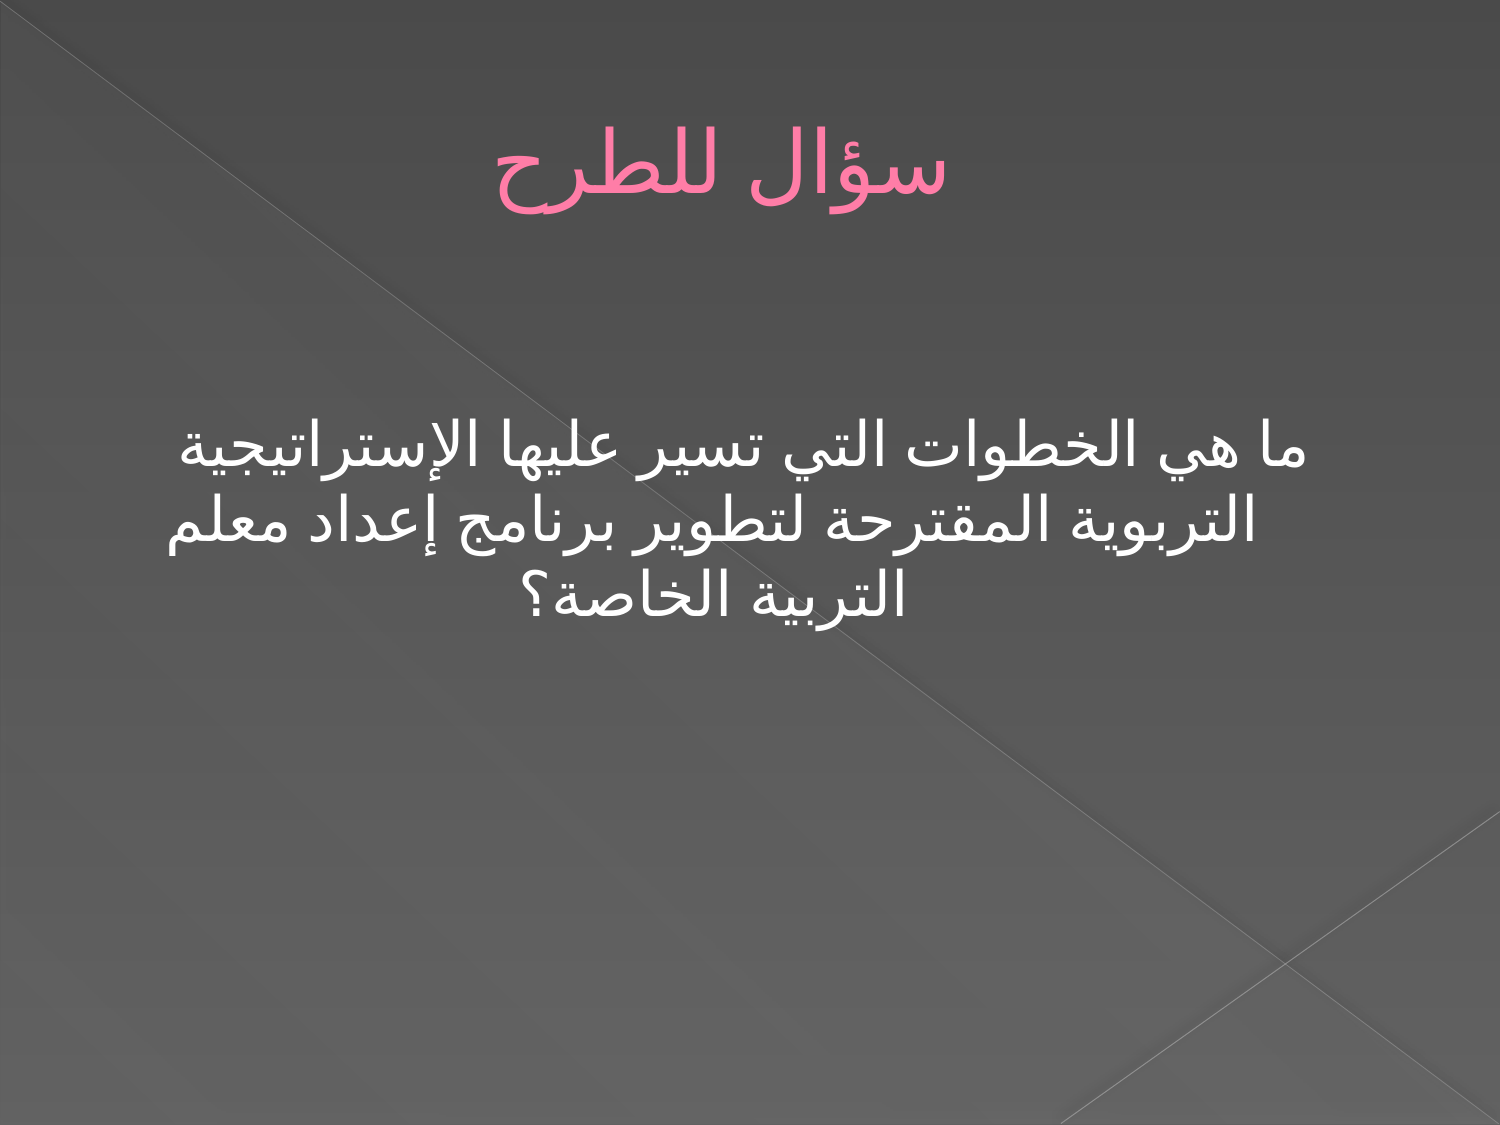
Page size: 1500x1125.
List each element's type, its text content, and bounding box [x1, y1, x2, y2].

title سؤال للطرح [75, 43, 1425, 274]
list ما هي الخطوات التي تسير عليها الإستراتيجية التربوية المقترحة لتطوير برنامج إعداد معلم التربية الخاصة؟ [75, 308, 1425, 1059]
